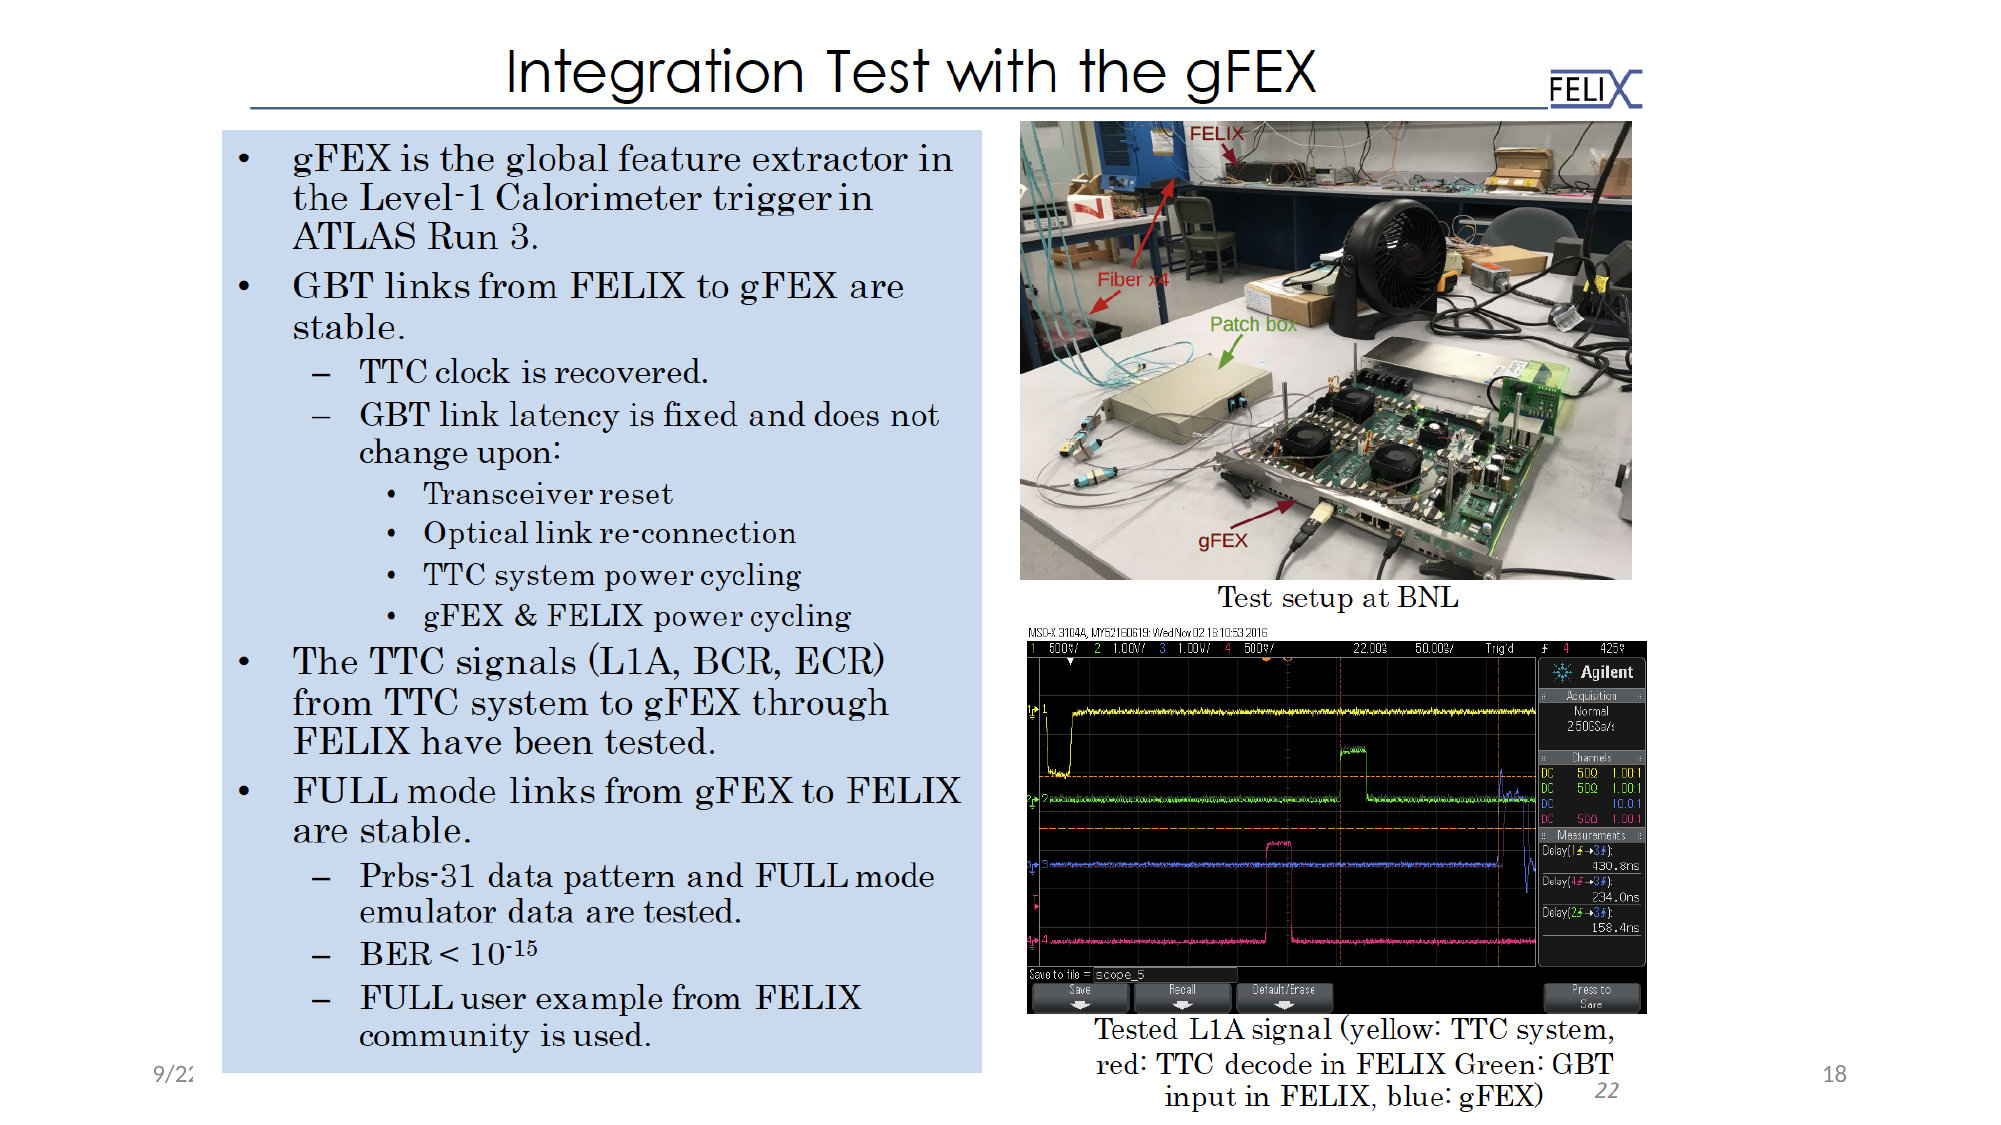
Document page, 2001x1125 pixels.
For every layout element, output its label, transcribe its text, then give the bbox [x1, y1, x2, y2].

picture [192, 14, 1674, 1125]
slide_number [137, 1042, 187, 1103]
slide_number ‹#› [1678, 1042, 1863, 1103]
